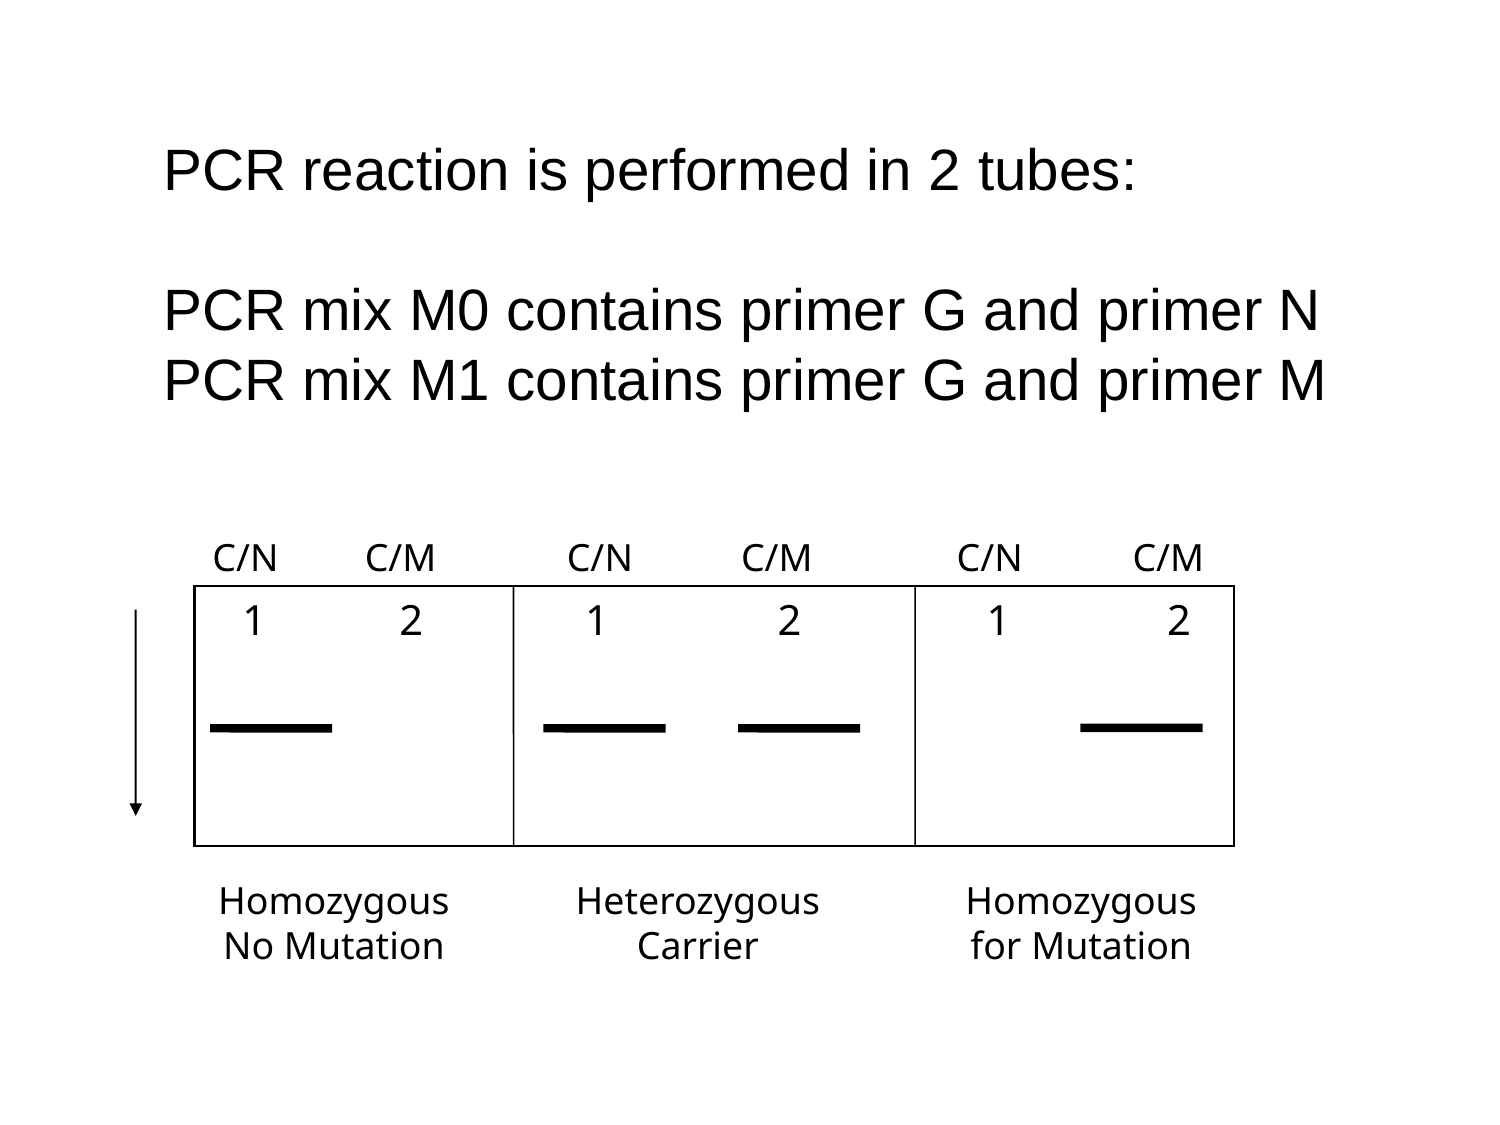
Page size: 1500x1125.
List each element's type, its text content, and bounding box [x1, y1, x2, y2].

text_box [135, 526, 1235, 975]
text_box PCR reaction is performed in 2 tubes: PCR mix M0 contains primer G and primer N PCR mix M1 contains primer G and primer M [148, 125, 1343, 490]
